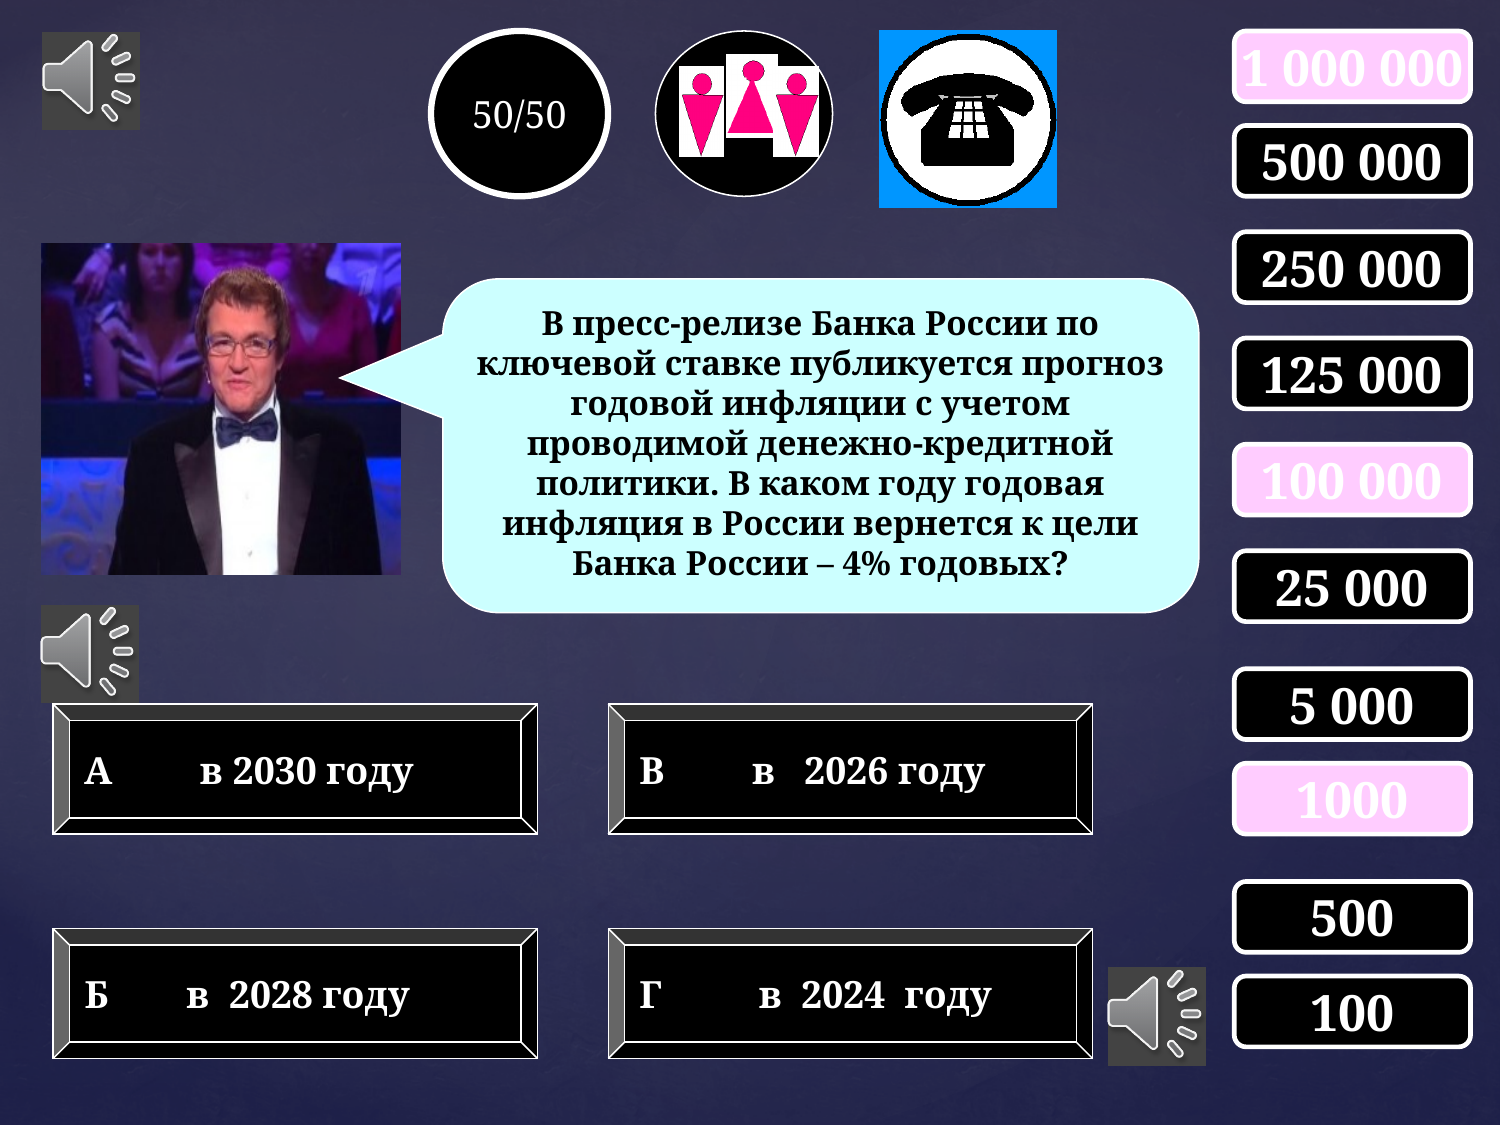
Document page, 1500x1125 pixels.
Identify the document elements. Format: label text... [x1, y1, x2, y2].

text_box 1 000 000 [1234, 30, 1471, 102]
text_box 250 000 [1234, 231, 1471, 303]
text_box 5 000 [1234, 668, 1471, 740]
text_box 100 000 [1234, 444, 1471, 516]
text_box 50/50 [430, 30, 609, 197]
text_box В пресс-релизе Банка России по ключевой ставке публикуется прогноз годовой инфляции с учетом проводимой денежно-кредитной политики. В каком году годовая инфляция в России вернется к цели Банка России – 4% годовых? [412, 278, 1199, 613]
text_box В в 2026 году [608, 704, 1093, 835]
text_box 100 [1234, 976, 1471, 1047]
text_box 25 000 [1234, 550, 1471, 622]
picture [39, 603, 141, 705]
text_box 125 000 [1234, 337, 1471, 409]
text_box 1000 [1234, 763, 1471, 835]
text_box Б в 2028 году [53, 928, 538, 1059]
picture [40, 243, 402, 575]
text_box 500 000 [1234, 125, 1471, 197]
picture [879, 30, 1058, 208]
text_box А в 2030 году [53, 704, 538, 835]
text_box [654, 30, 834, 197]
picture [1106, 965, 1208, 1067]
text_box 500 [1234, 881, 1471, 953]
text_box Г в 2024 году [608, 928, 1093, 1059]
picture [40, 30, 142, 132]
